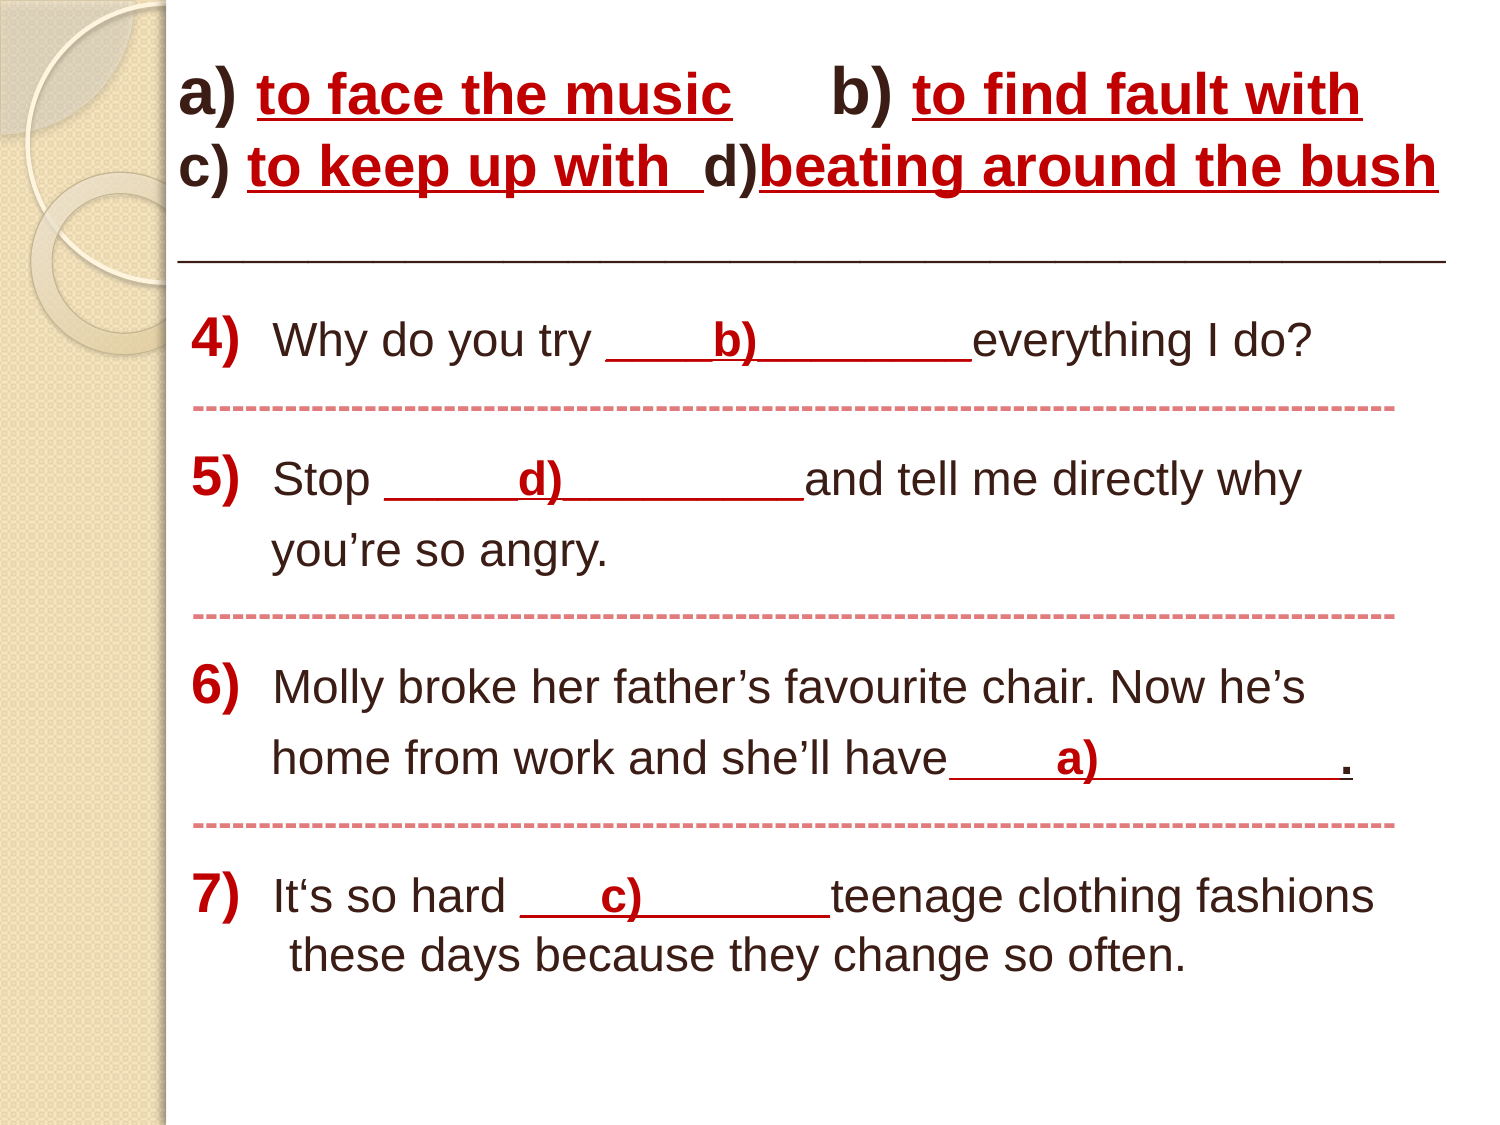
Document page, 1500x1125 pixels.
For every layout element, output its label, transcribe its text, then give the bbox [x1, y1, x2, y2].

title a) to face the music b) to find fault with c) to keep up with d)beating around the bush _______________________________________ [164, 0, 1466, 292]
list 4) Why do you try ____b)________everything I do? ------------------------------------------------------------------------------------------- 5) Stop _____d)_________and tell me directly why you’re so angry. ------------------------------------------------------------------------------------------- 6) Molly broke her father’s favourite chair. Now he’s home from work and she’ll have____a)_________. ------------------------------------------------------------------------------------------- 7) It‘s so hard ___c)_______teenage clothing fashions these days because they change so often. [164, 292, 1466, 1102]
